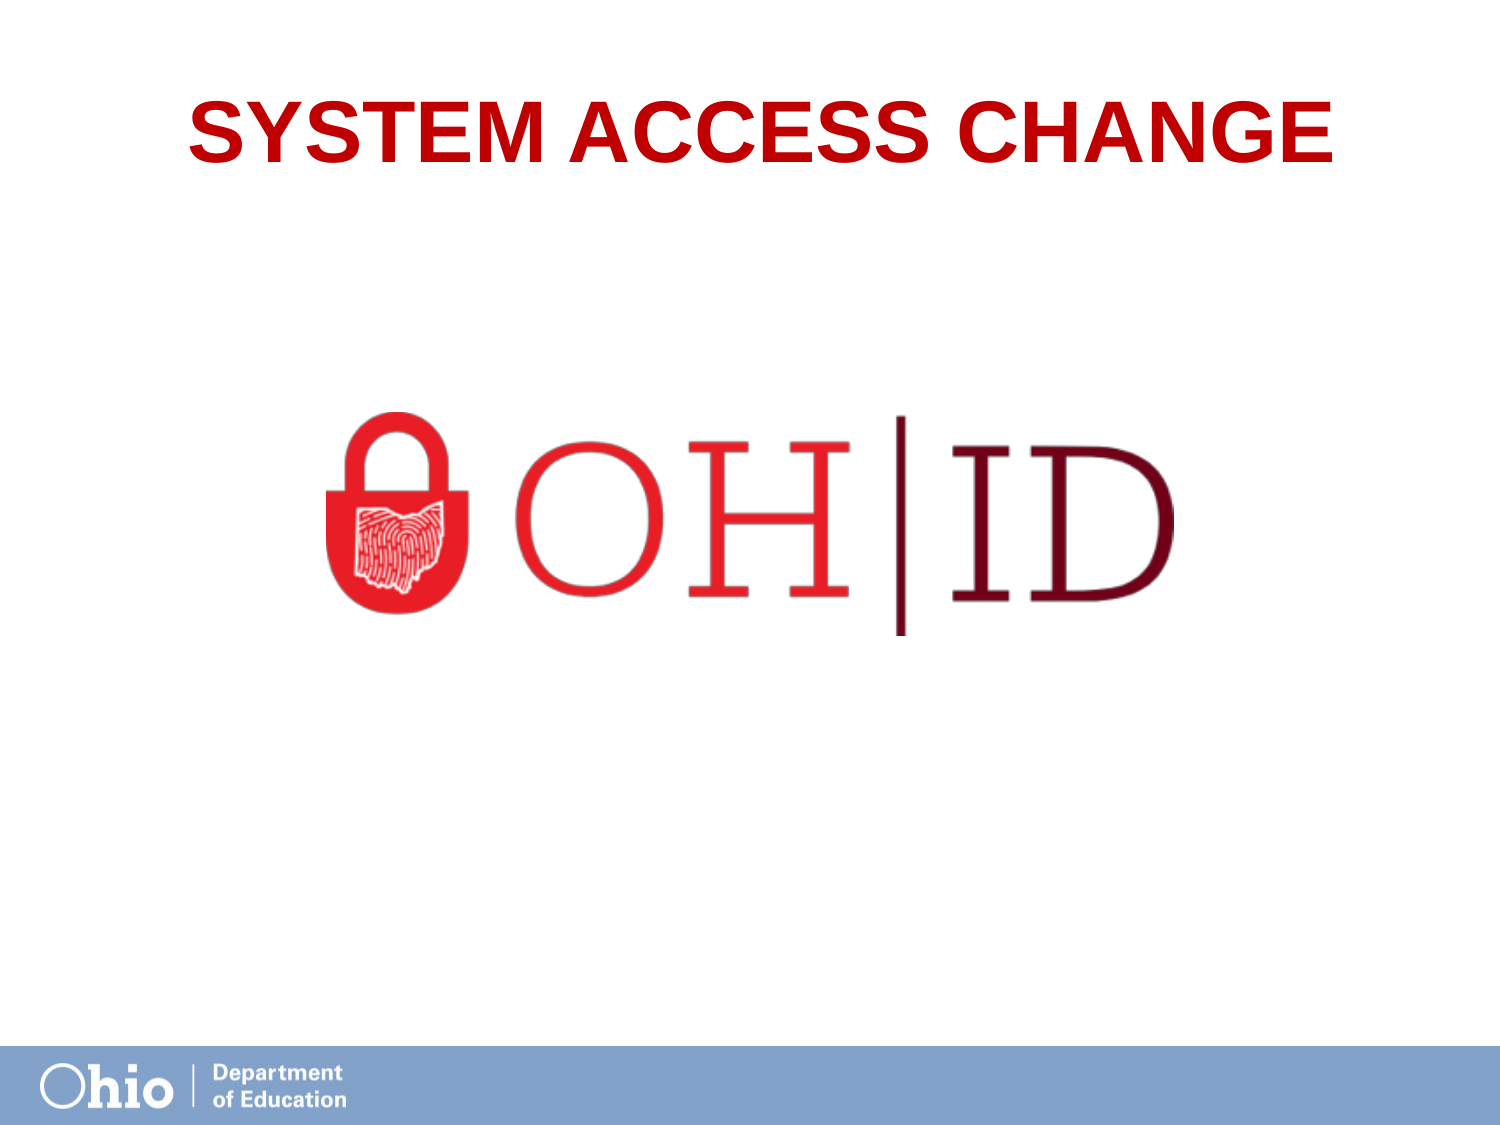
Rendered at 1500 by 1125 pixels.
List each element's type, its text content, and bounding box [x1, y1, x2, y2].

title System Access Change [87, 75, 1437, 181]
picture [326, 412, 1174, 636]
picture [0, 1046, 1500, 1125]
